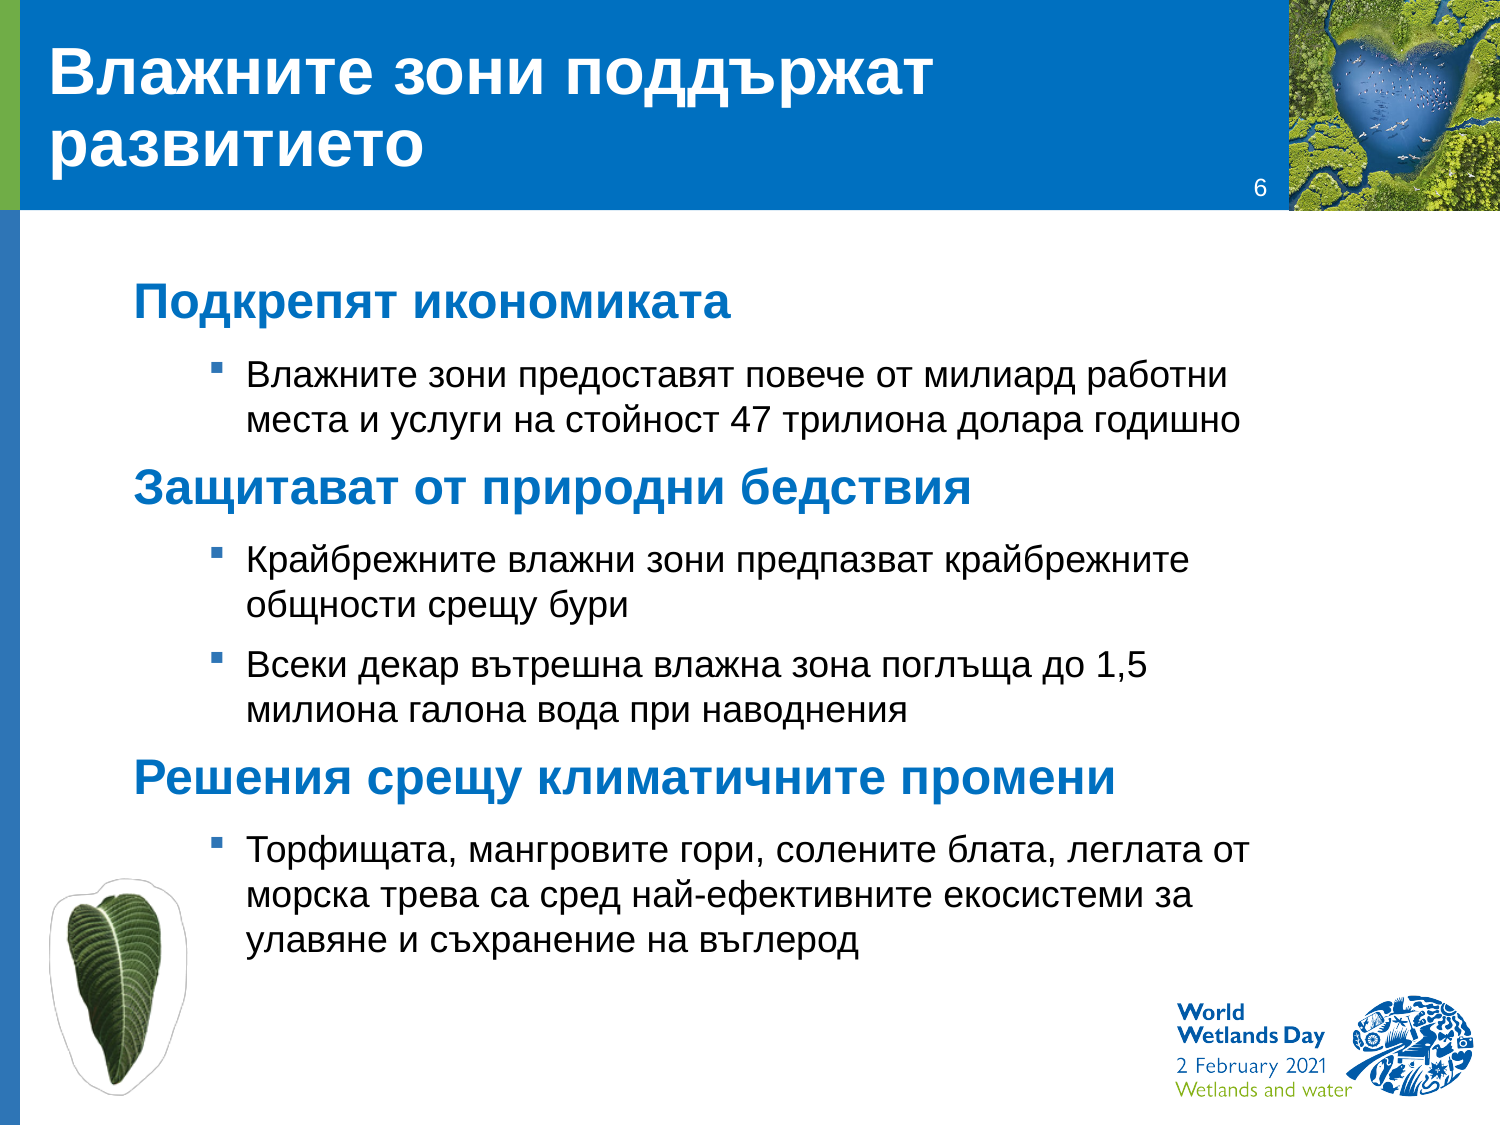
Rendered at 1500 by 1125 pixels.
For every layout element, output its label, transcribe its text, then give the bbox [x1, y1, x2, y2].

title Влажните зони поддържат развитието [33, 0, 1328, 218]
picture [1328, 0, 1500, 211]
picture [1163, 992, 1480, 1103]
list Подкрепят икономиката Влажните зони предоставят повече от милиард работни места и услуги на стойност 47 трилиона долара годишно Защитават от природни бедствия Крайбрежните влажни зони предпазват крайбрежните общности срещу бури Всеки декар вътрешна влажна зона поглъща до 1,5 милиона галона вода при наводнения Решения срещу климатичните промени Торфищата, мангровите гори, солените блата, леглата от морска трева са сред най-ефективните екосистеми за улавяне и съхранение на въглерод [118, 261, 1280, 988]
picture [49, 878, 188, 1096]
